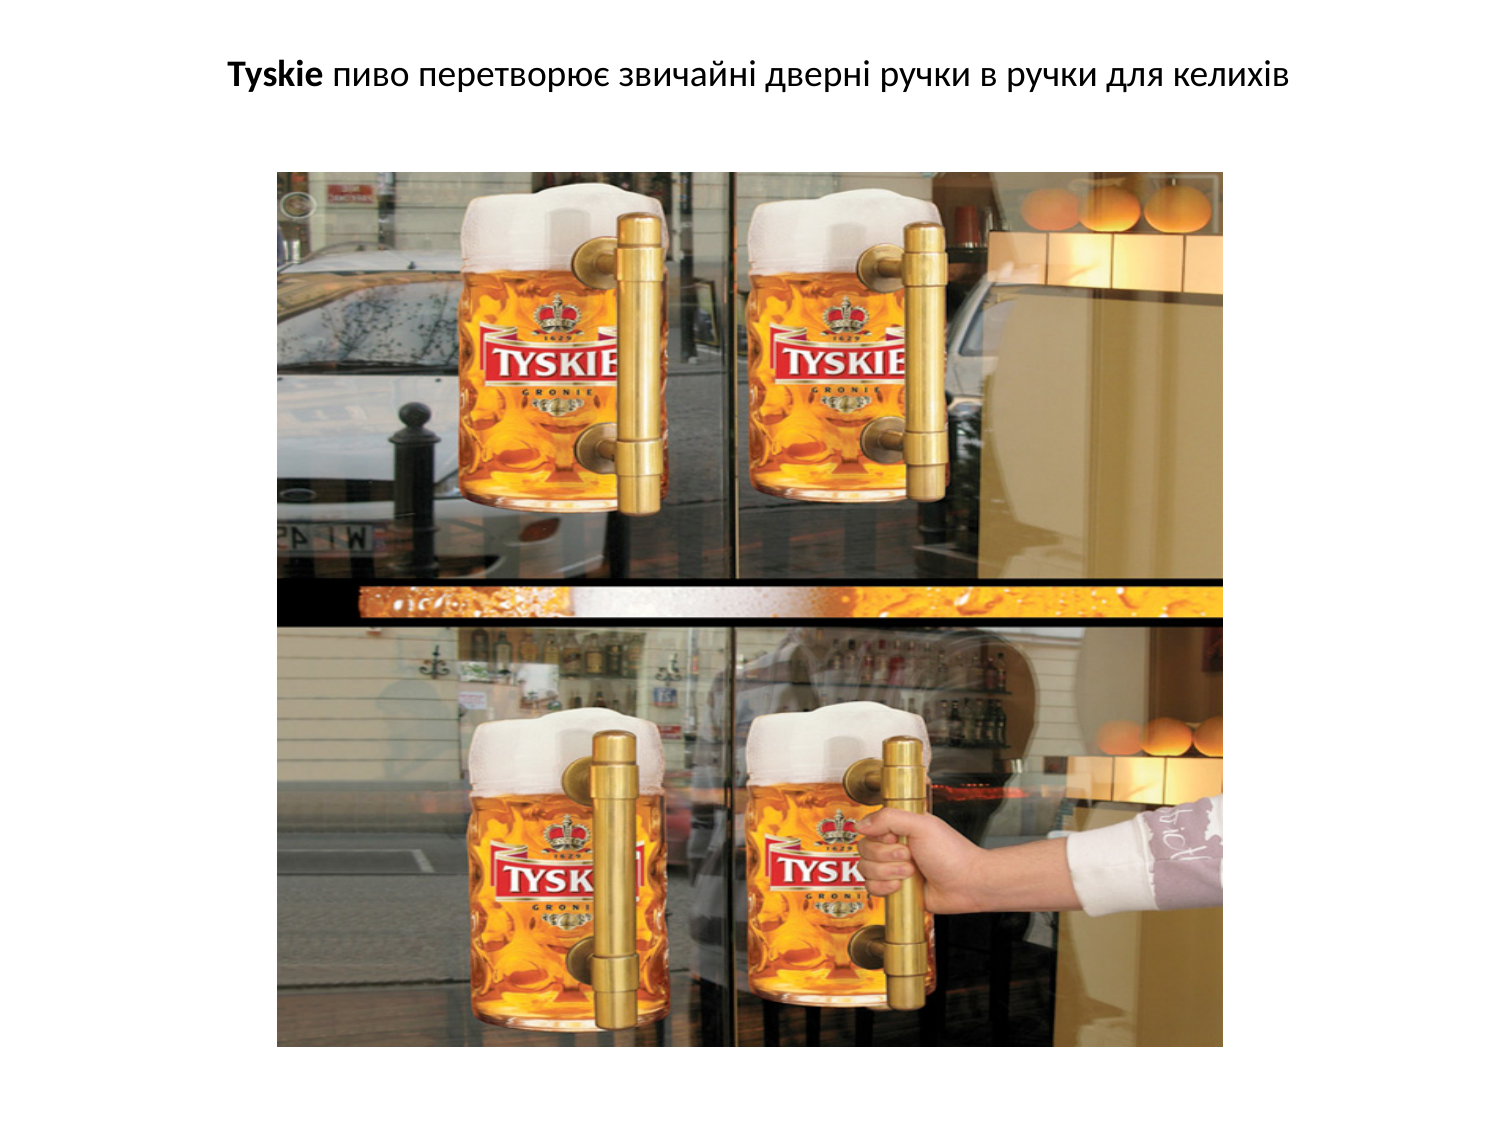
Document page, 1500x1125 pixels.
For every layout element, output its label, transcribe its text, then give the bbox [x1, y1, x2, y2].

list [277, 172, 1223, 1047]
title Tyskie пиво перетворює звичайні дверні ручки в ручки для келихів [88, 0, 1439, 188]
